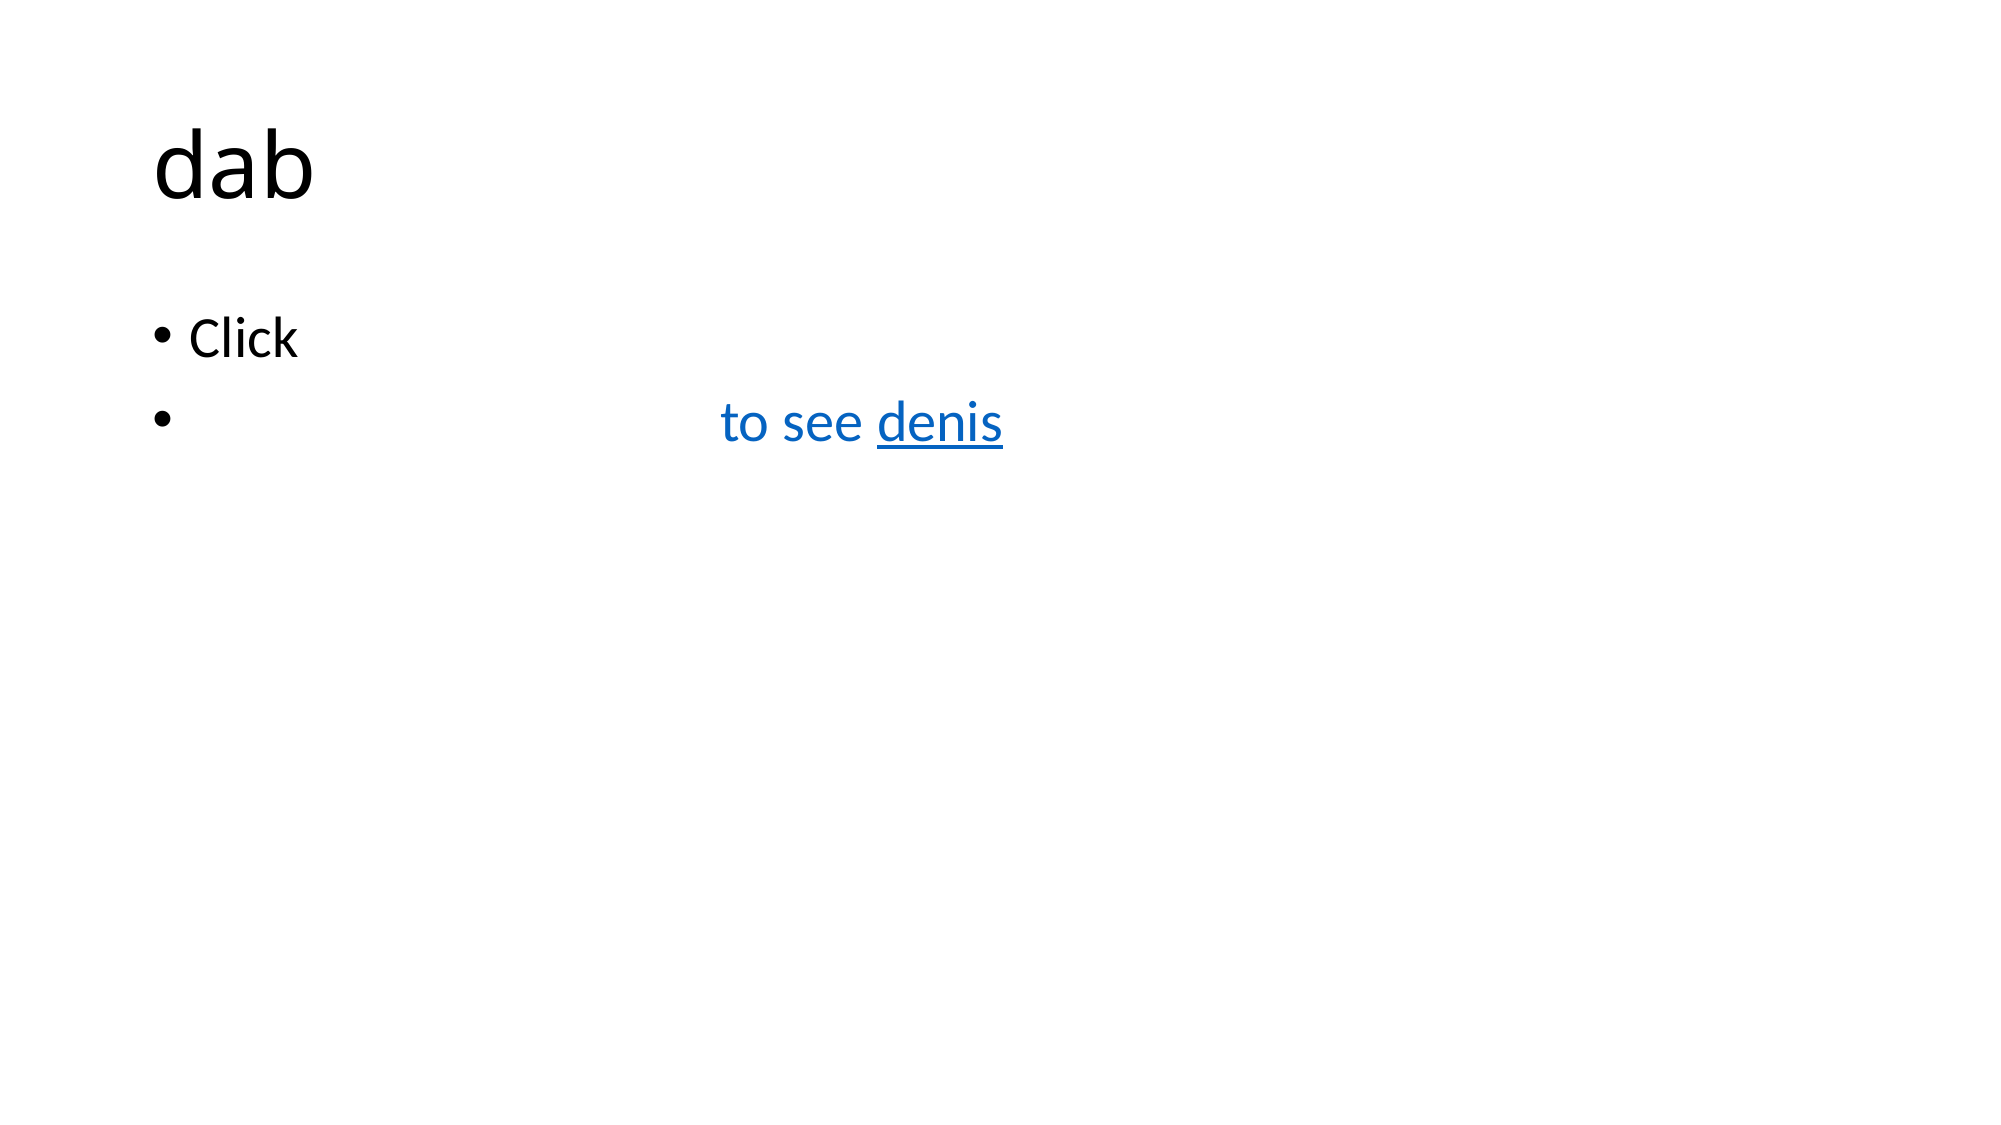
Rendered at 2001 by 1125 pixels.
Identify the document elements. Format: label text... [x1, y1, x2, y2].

title dab [137, 59, 1863, 278]
list Click to see denis [137, 299, 1863, 1014]
